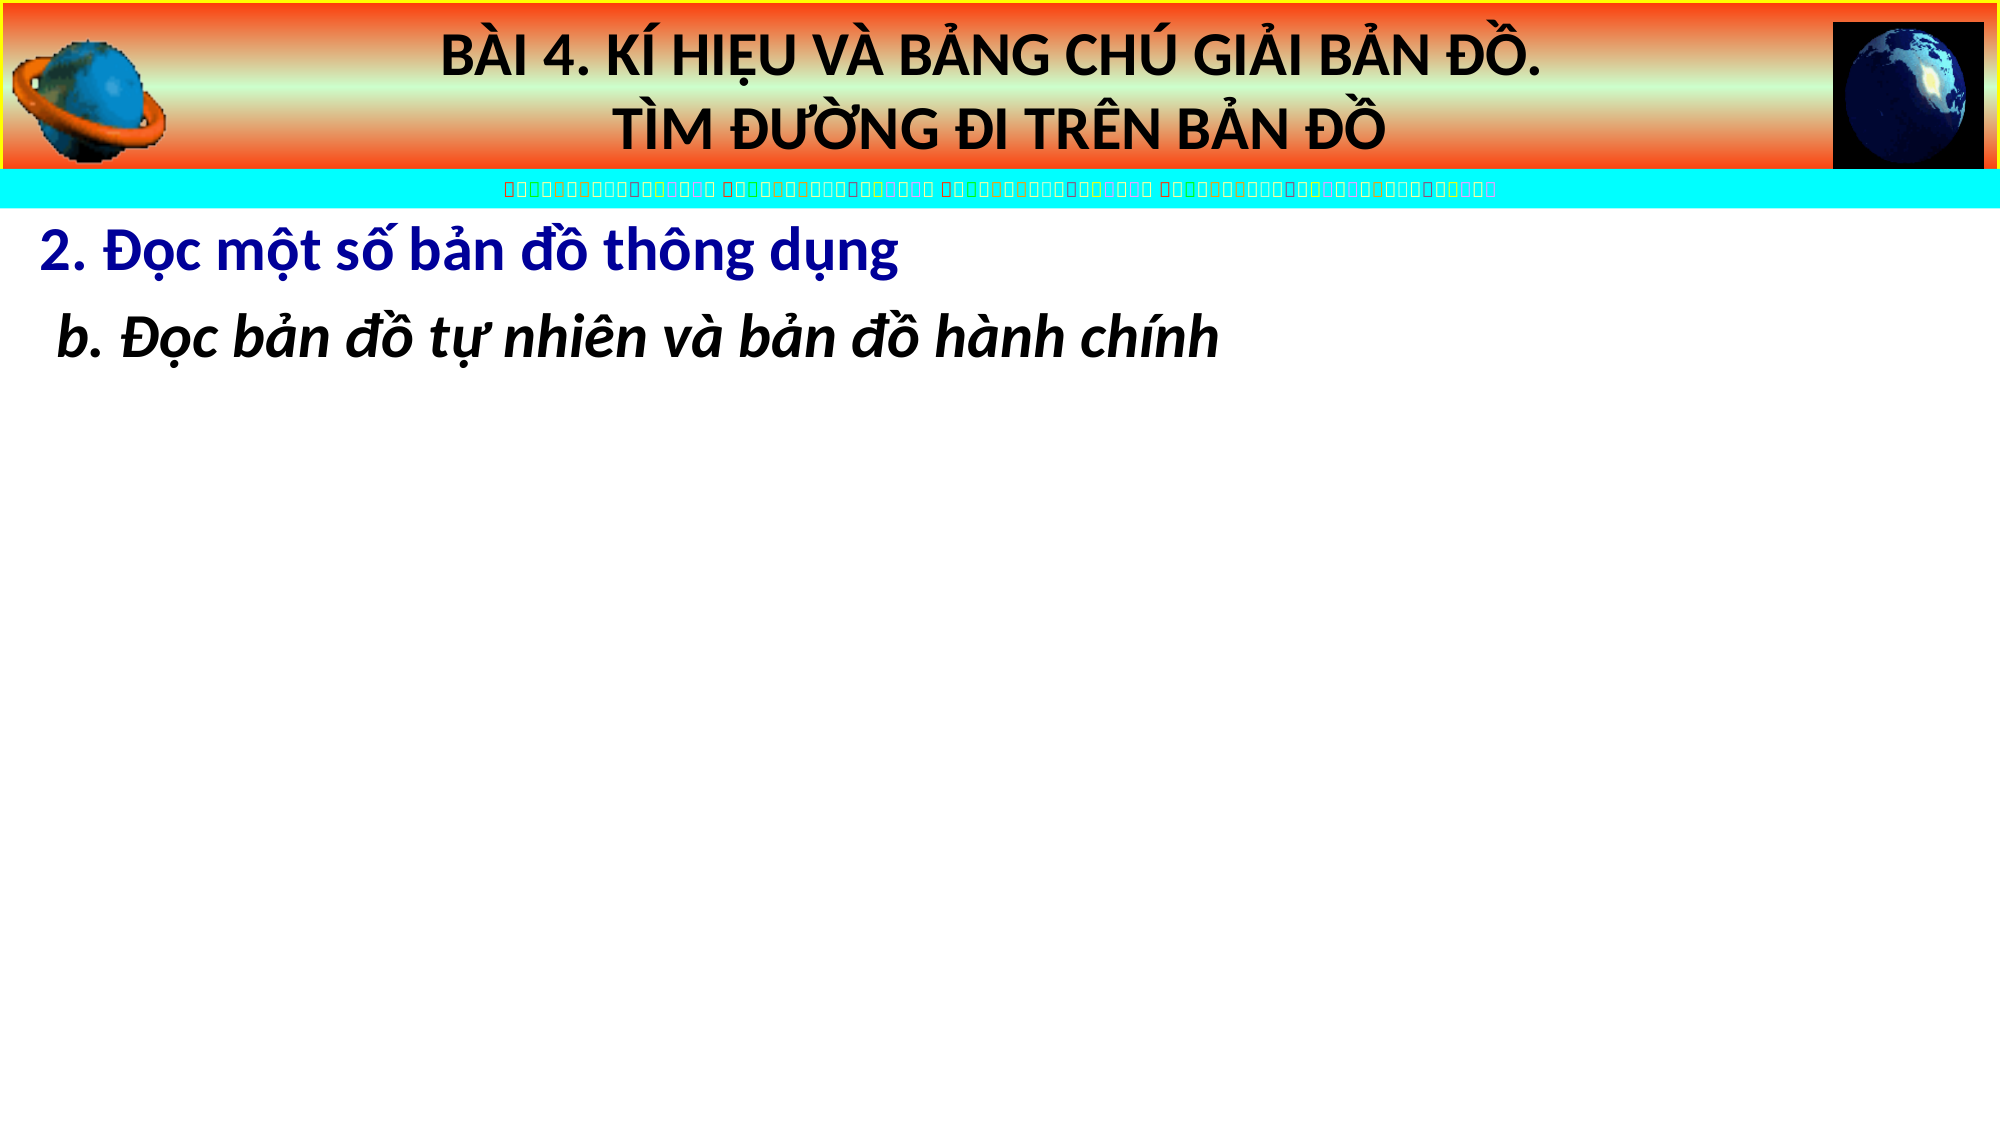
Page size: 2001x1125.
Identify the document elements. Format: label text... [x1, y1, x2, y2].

text_box     [180, 168, 2000, 209]
text_box b. Đọc bản đồ tự nhiên và bản đồ hành chính [41, 287, 1242, 378]
picture [0, 0, 180, 202]
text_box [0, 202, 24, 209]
picture [1833, 22, 1984, 169]
text_box BÀI 4. KÍ HIỆU VÀ BẢNG CHÚ GIẢI BẢN ĐỒ. TÌM ĐƯỜNG ĐI TRÊN BẢN ĐỒ [180, 0, 2000, 168]
title 2. Đọc một số bản đồ thông dụng [24, 200, 1108, 300]
